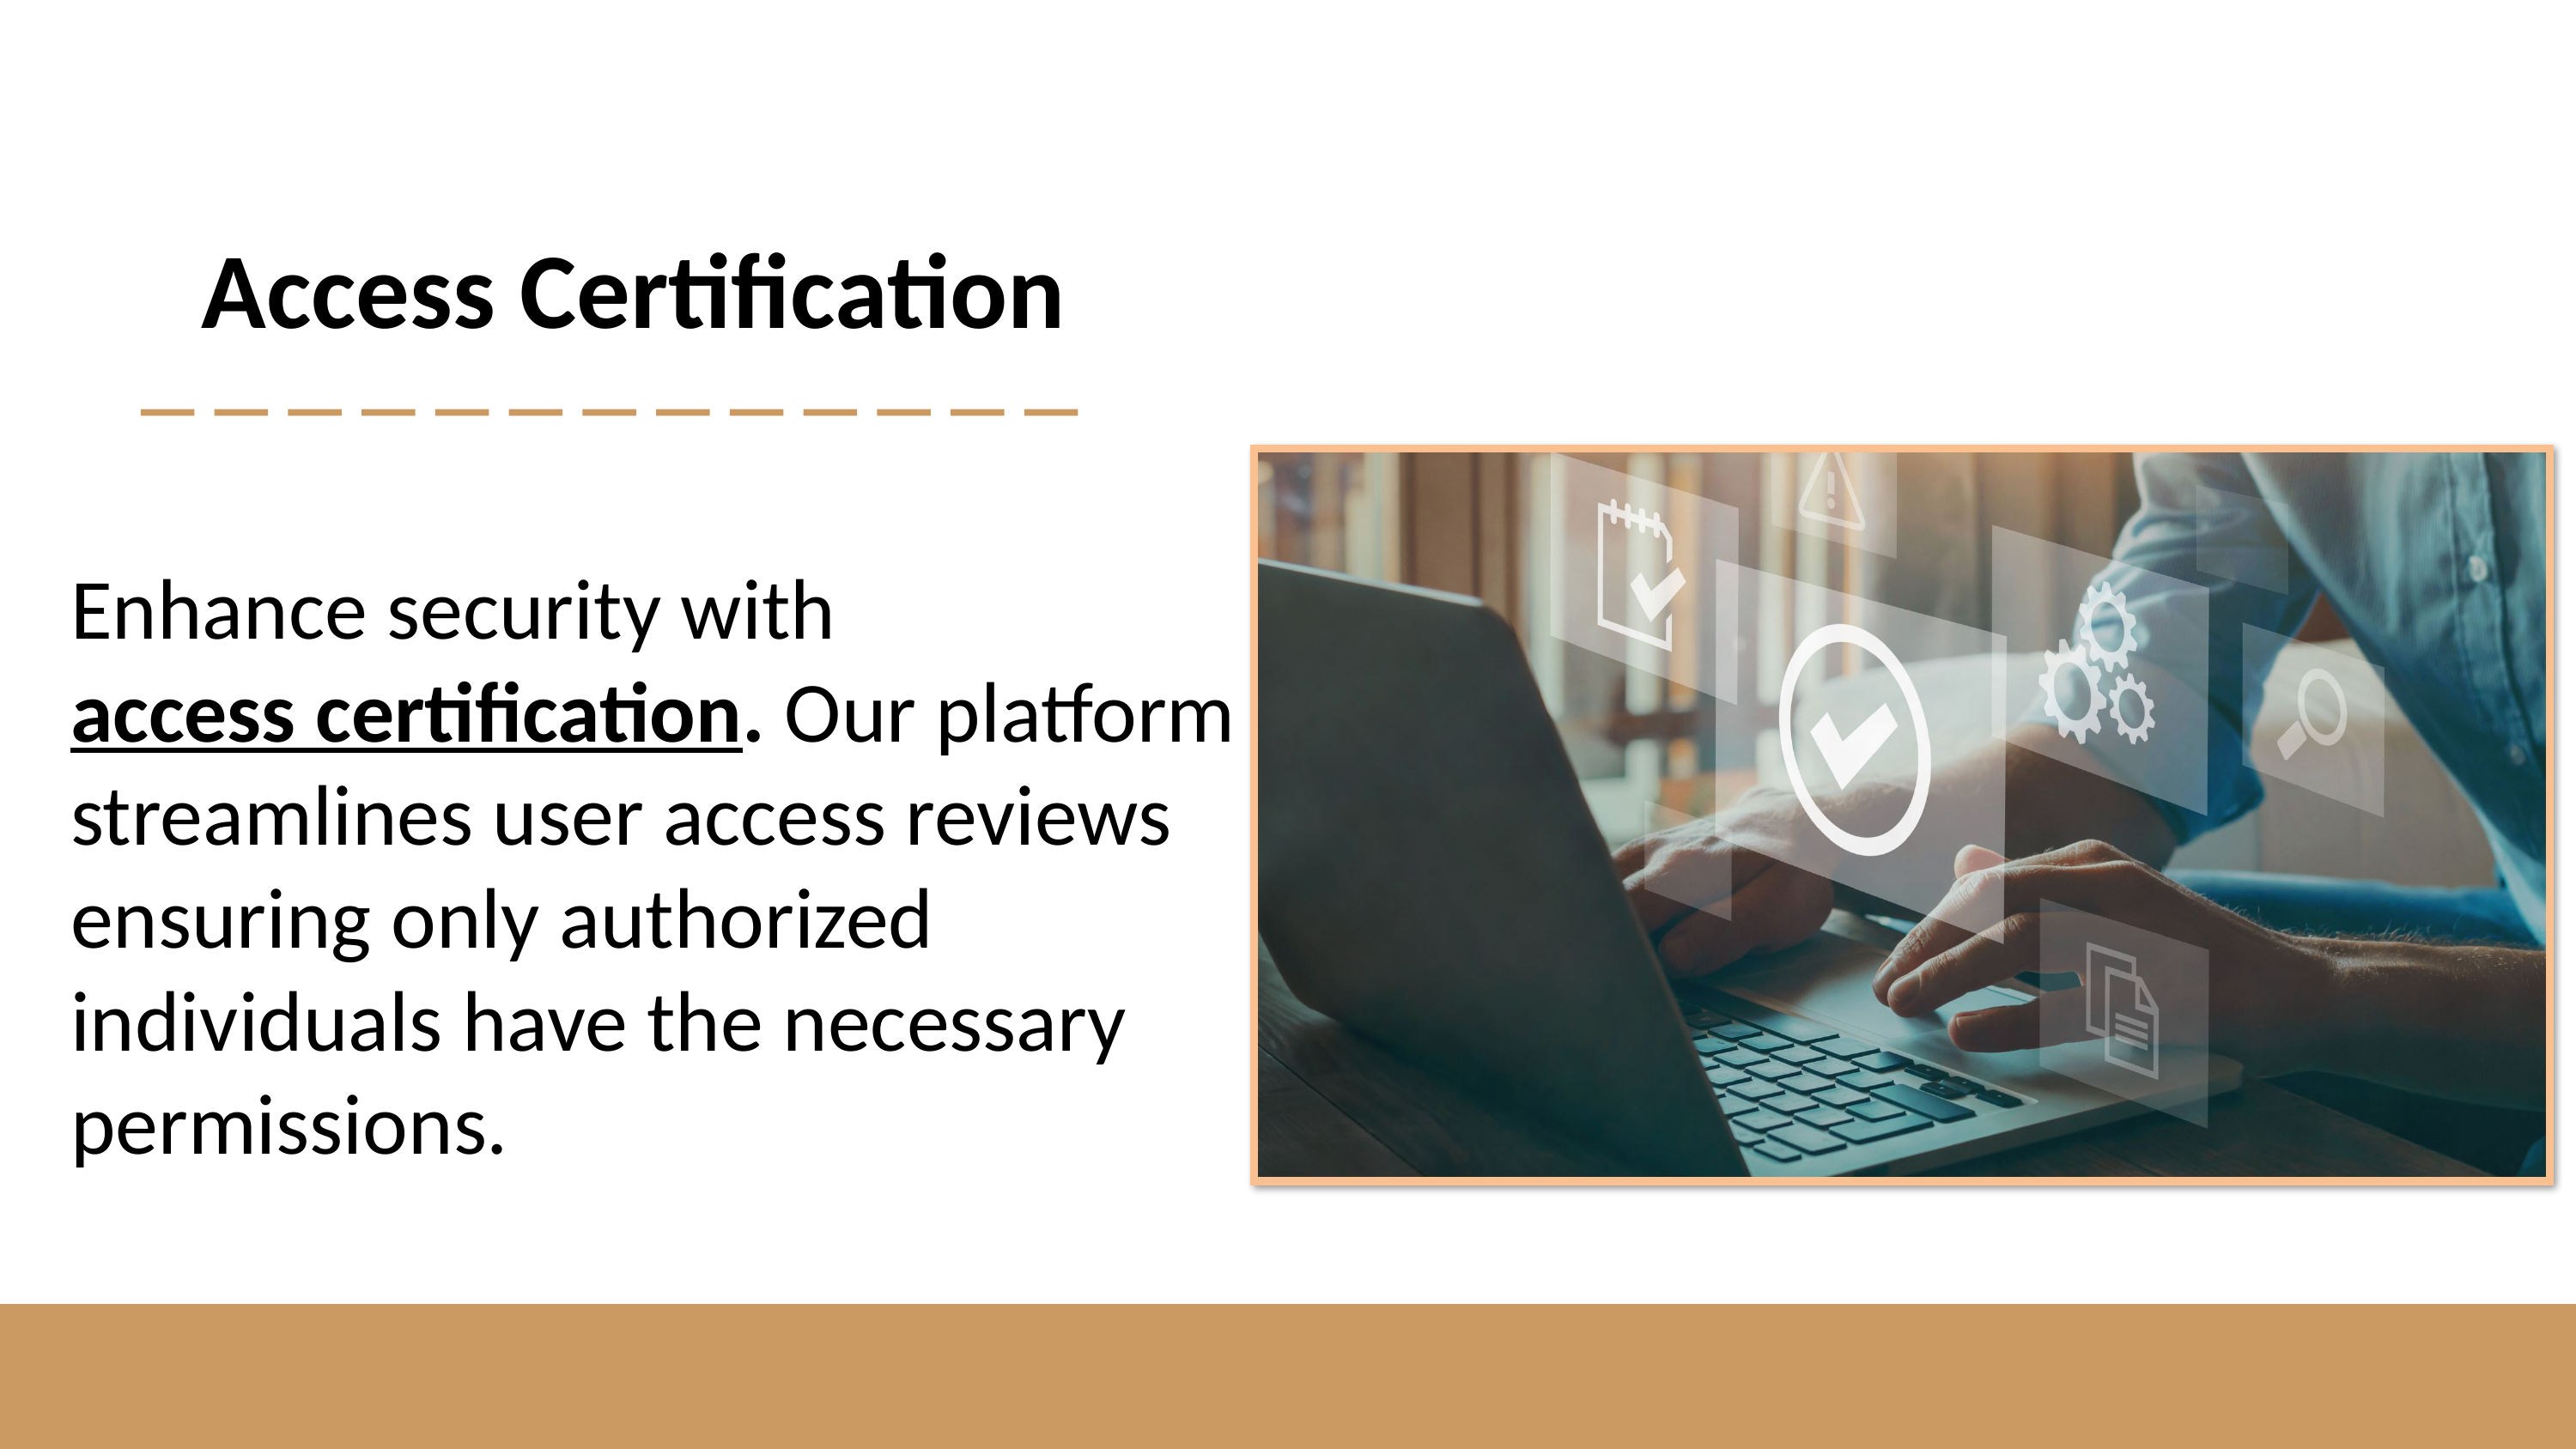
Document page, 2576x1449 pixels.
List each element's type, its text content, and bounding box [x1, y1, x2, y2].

picture [1257, 452, 2547, 1178]
text_box Access Certification [201, 221, 1073, 350]
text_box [0, 1303, 2576, 1449]
text_box Enhance security with access certification. Our platform streamlines user access reviews ensuring only authorized individuals have the necessary permissions. [70, 553, 1248, 1172]
